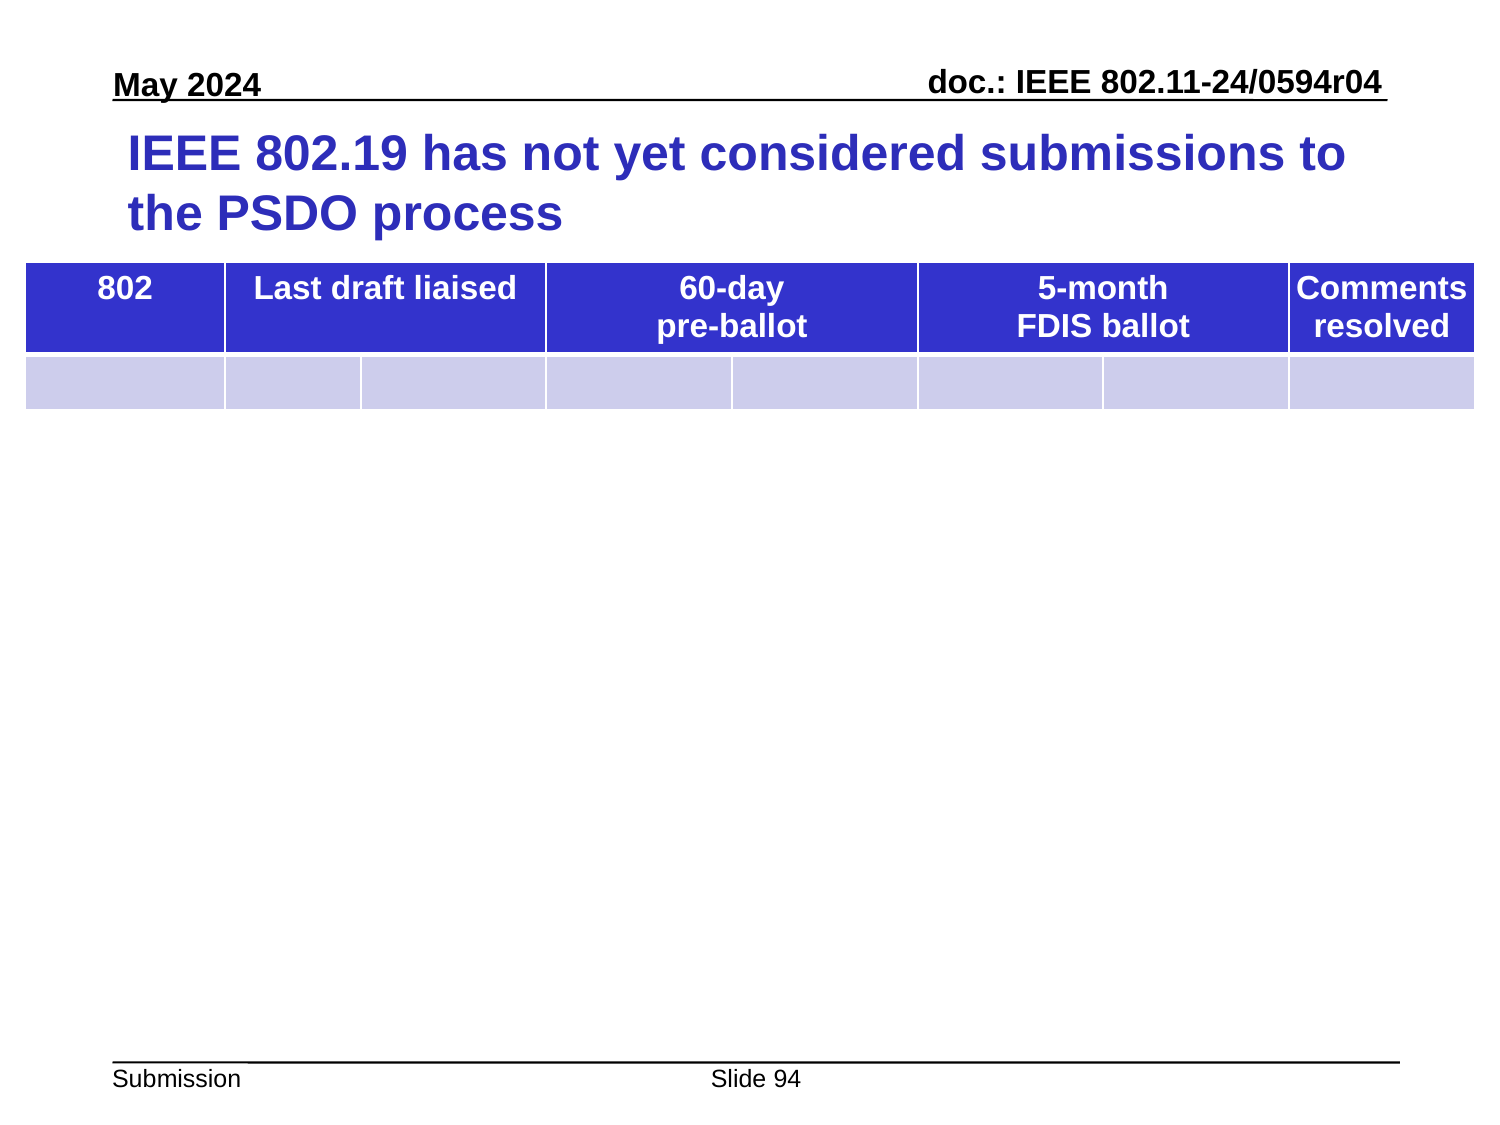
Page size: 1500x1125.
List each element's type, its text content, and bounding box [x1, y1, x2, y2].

title IEEE 802.19 has not yet considered submissions to the PSDO process [112, 112, 1388, 262]
table_cell [1290, 357, 1474, 409]
table_cell [26, 357, 224, 409]
table_cell [733, 357, 917, 409]
table_cell [1104, 357, 1288, 409]
table_header 5-month FDIS ballot [919, 263, 1288, 352]
table_header Comments resolved [1290, 263, 1474, 352]
table_header 802 [26, 263, 224, 352]
table_cell [547, 357, 731, 409]
table_cell [226, 357, 360, 409]
table_cell [362, 357, 545, 409]
table_header Last draft liaised [226, 263, 545, 352]
table_cell [919, 357, 1102, 409]
slide_number Slide 94 [709, 1061, 803, 1093]
table_header 60-day pre-ballot [547, 263, 917, 352]
